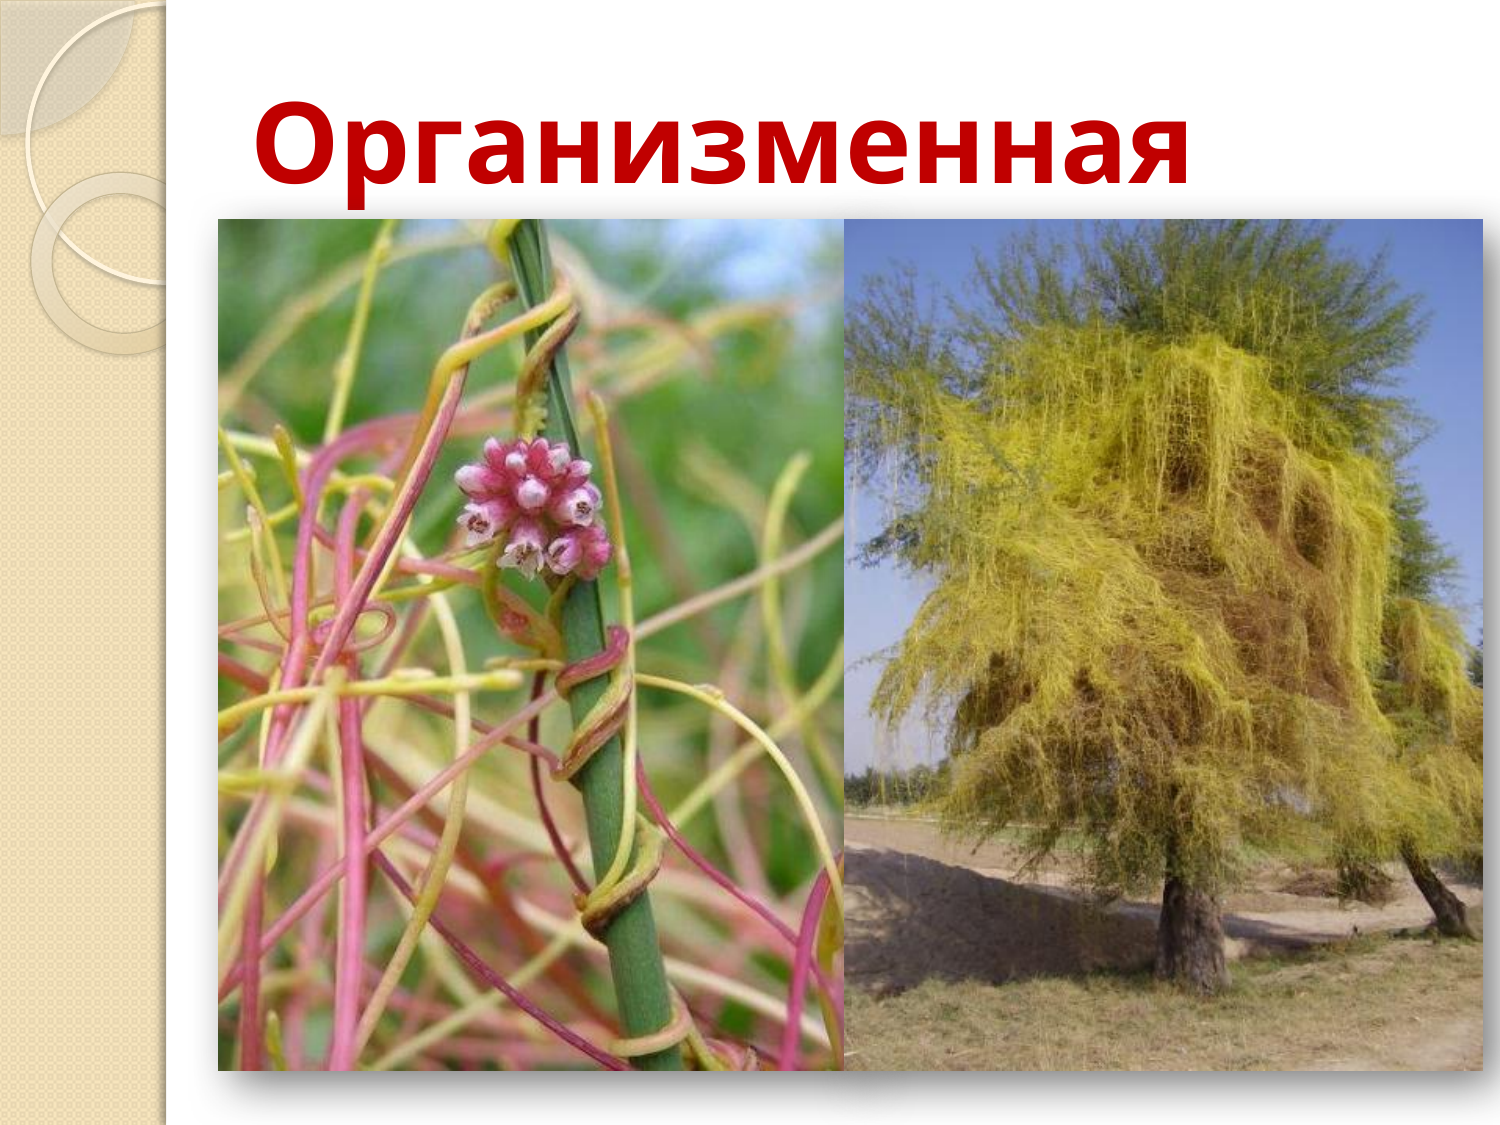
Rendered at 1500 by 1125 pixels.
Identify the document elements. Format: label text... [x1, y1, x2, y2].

picture [218, 219, 1483, 1071]
title Организменная [235, 45, 1466, 207]
